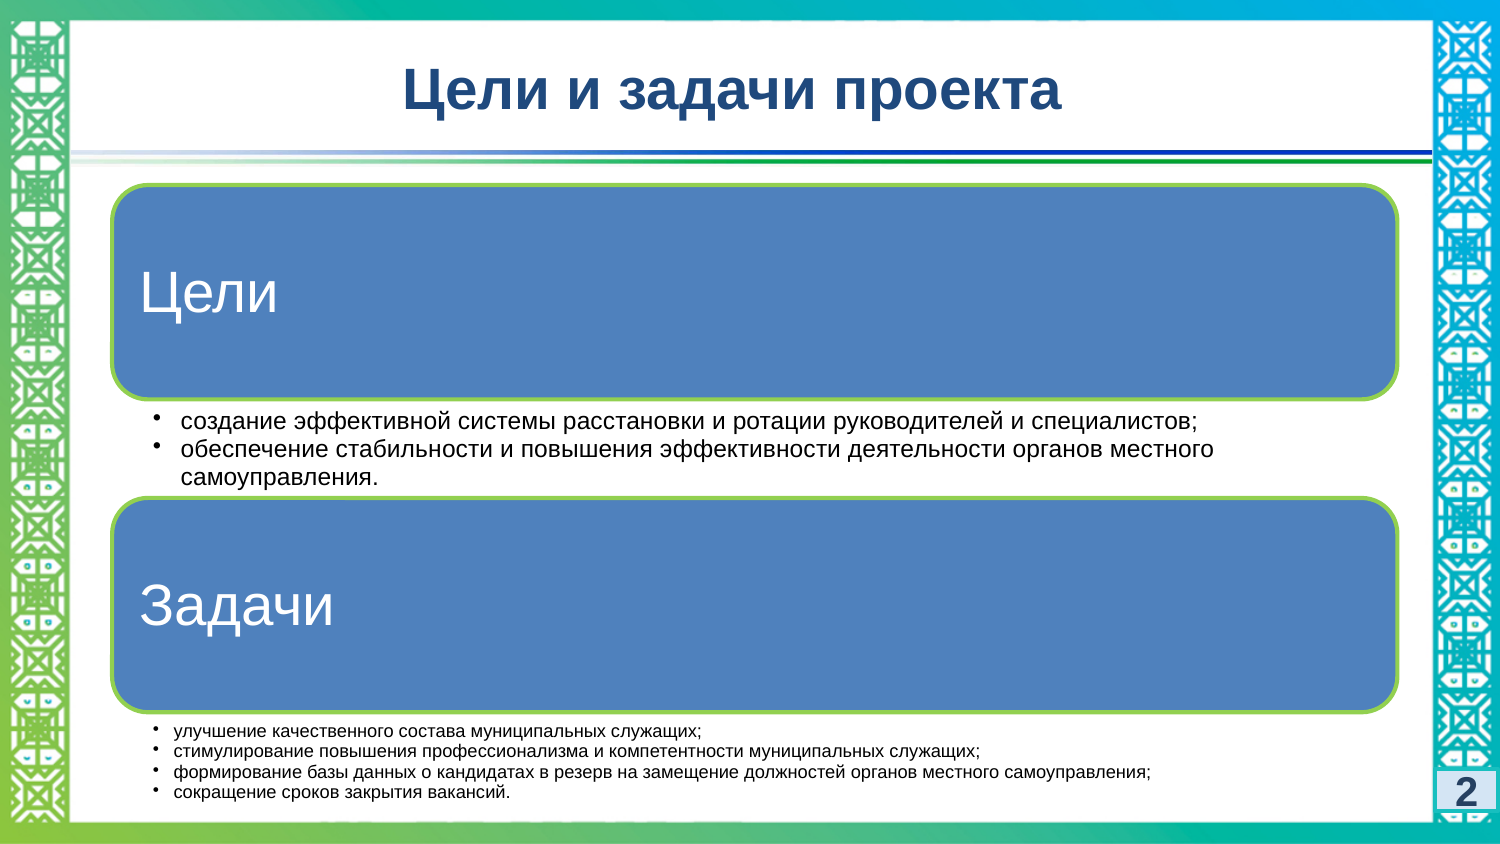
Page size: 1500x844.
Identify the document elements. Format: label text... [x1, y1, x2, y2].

picture [1485, 129, 1491, 136]
picture [0, 0, 1433, 43]
picture [1438, 228, 1443, 246]
picture [1467, 213, 1488, 229]
picture [1442, 196, 1487, 209]
picture [1479, 161, 1491, 203]
picture [1455, 176, 1460, 187]
picture [1485, 251, 1491, 270]
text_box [111, 184, 1398, 812]
picture [0, 129, 1500, 844]
picture [1469, 177, 1475, 187]
picture [1459, 38, 1470, 43]
picture [1438, 27, 1450, 43]
picture [1441, 269, 1462, 286]
picture [1460, 186, 1470, 192]
picture [1441, 213, 1462, 229]
picture [1485, 228, 1491, 246]
picture [1448, 251, 1452, 262]
picture [1467, 135, 1488, 150]
text_box Цели и задачи проекта [0, 43, 1500, 129]
picture [1443, 22, 1486, 34]
picture [1437, 251, 1443, 273]
picture [1479, 26, 1491, 43]
picture [1442, 156, 1487, 168]
text_box 2 [1433, 767, 1500, 813]
picture [1441, 135, 1462, 150]
picture [1466, 269, 1488, 285]
picture [1438, 161, 1450, 203]
picture [1459, 172, 1470, 178]
